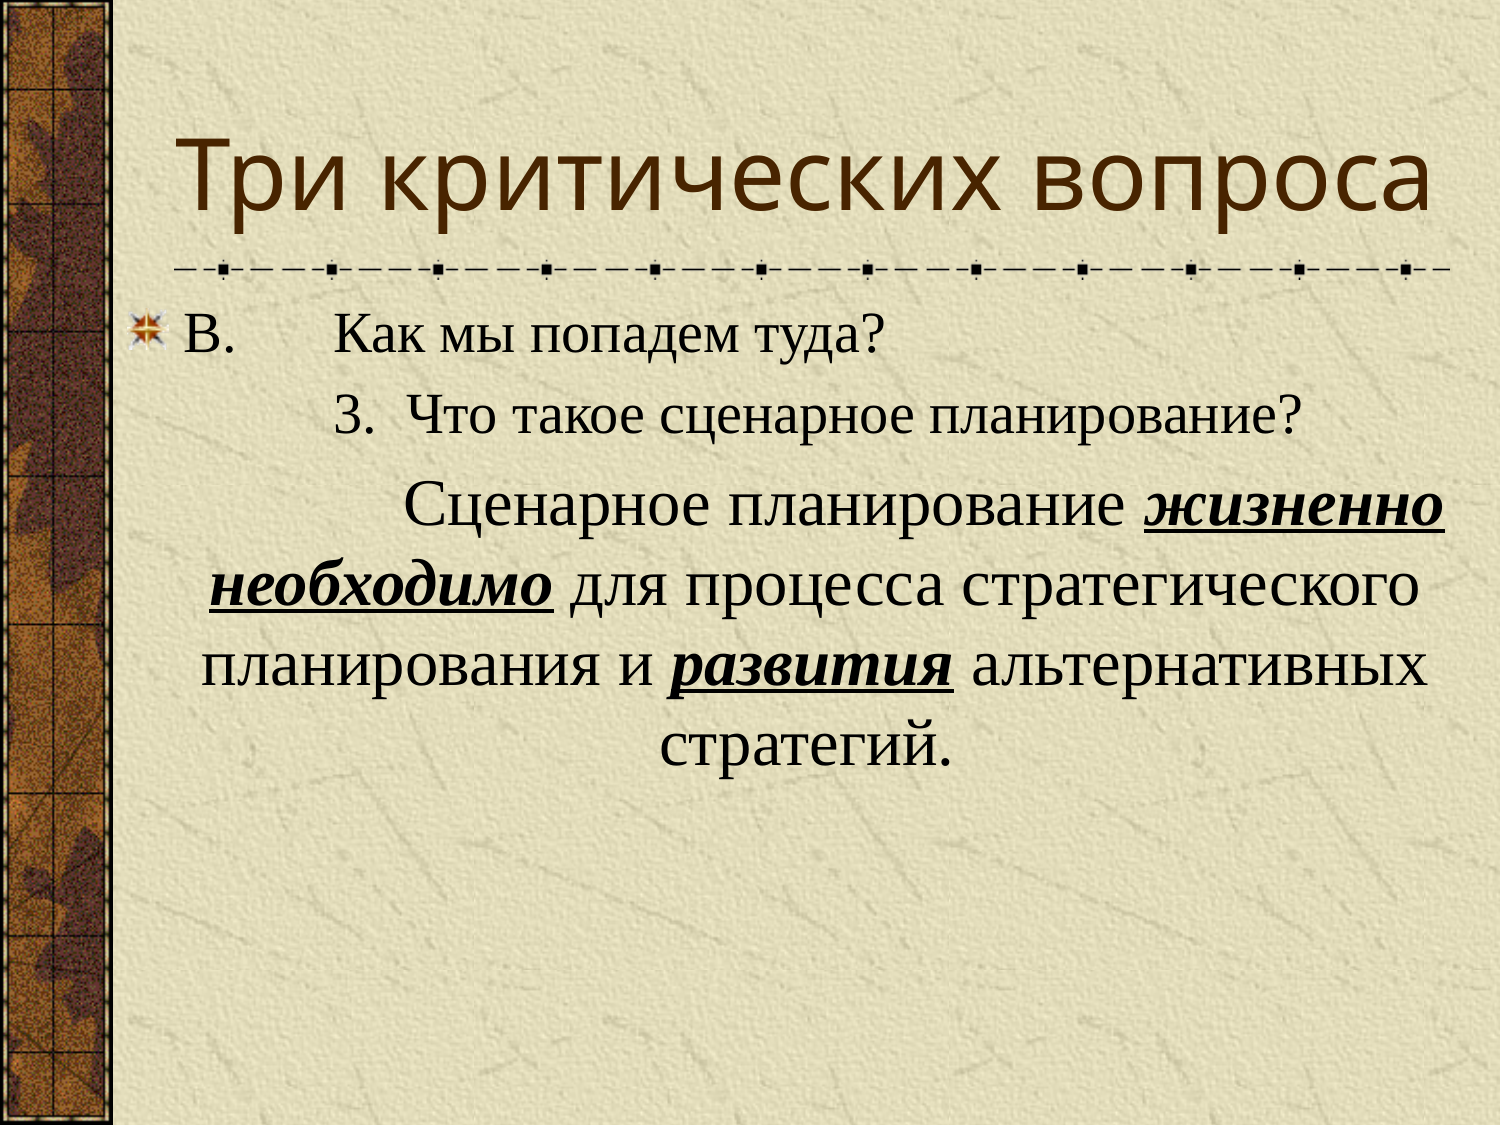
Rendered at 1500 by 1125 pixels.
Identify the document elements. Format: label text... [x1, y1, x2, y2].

title Три критических вопроса [137, 87, 1475, 238]
text_box В. Как мы попадем туда? 3. Что такое сценарное планирование? Сценарное планирование жизненно необходимо для процесса стратегического планирования и развития альтернативных стратегий. [112, 286, 1463, 925]
picture [0, 0, 1500, 1125]
